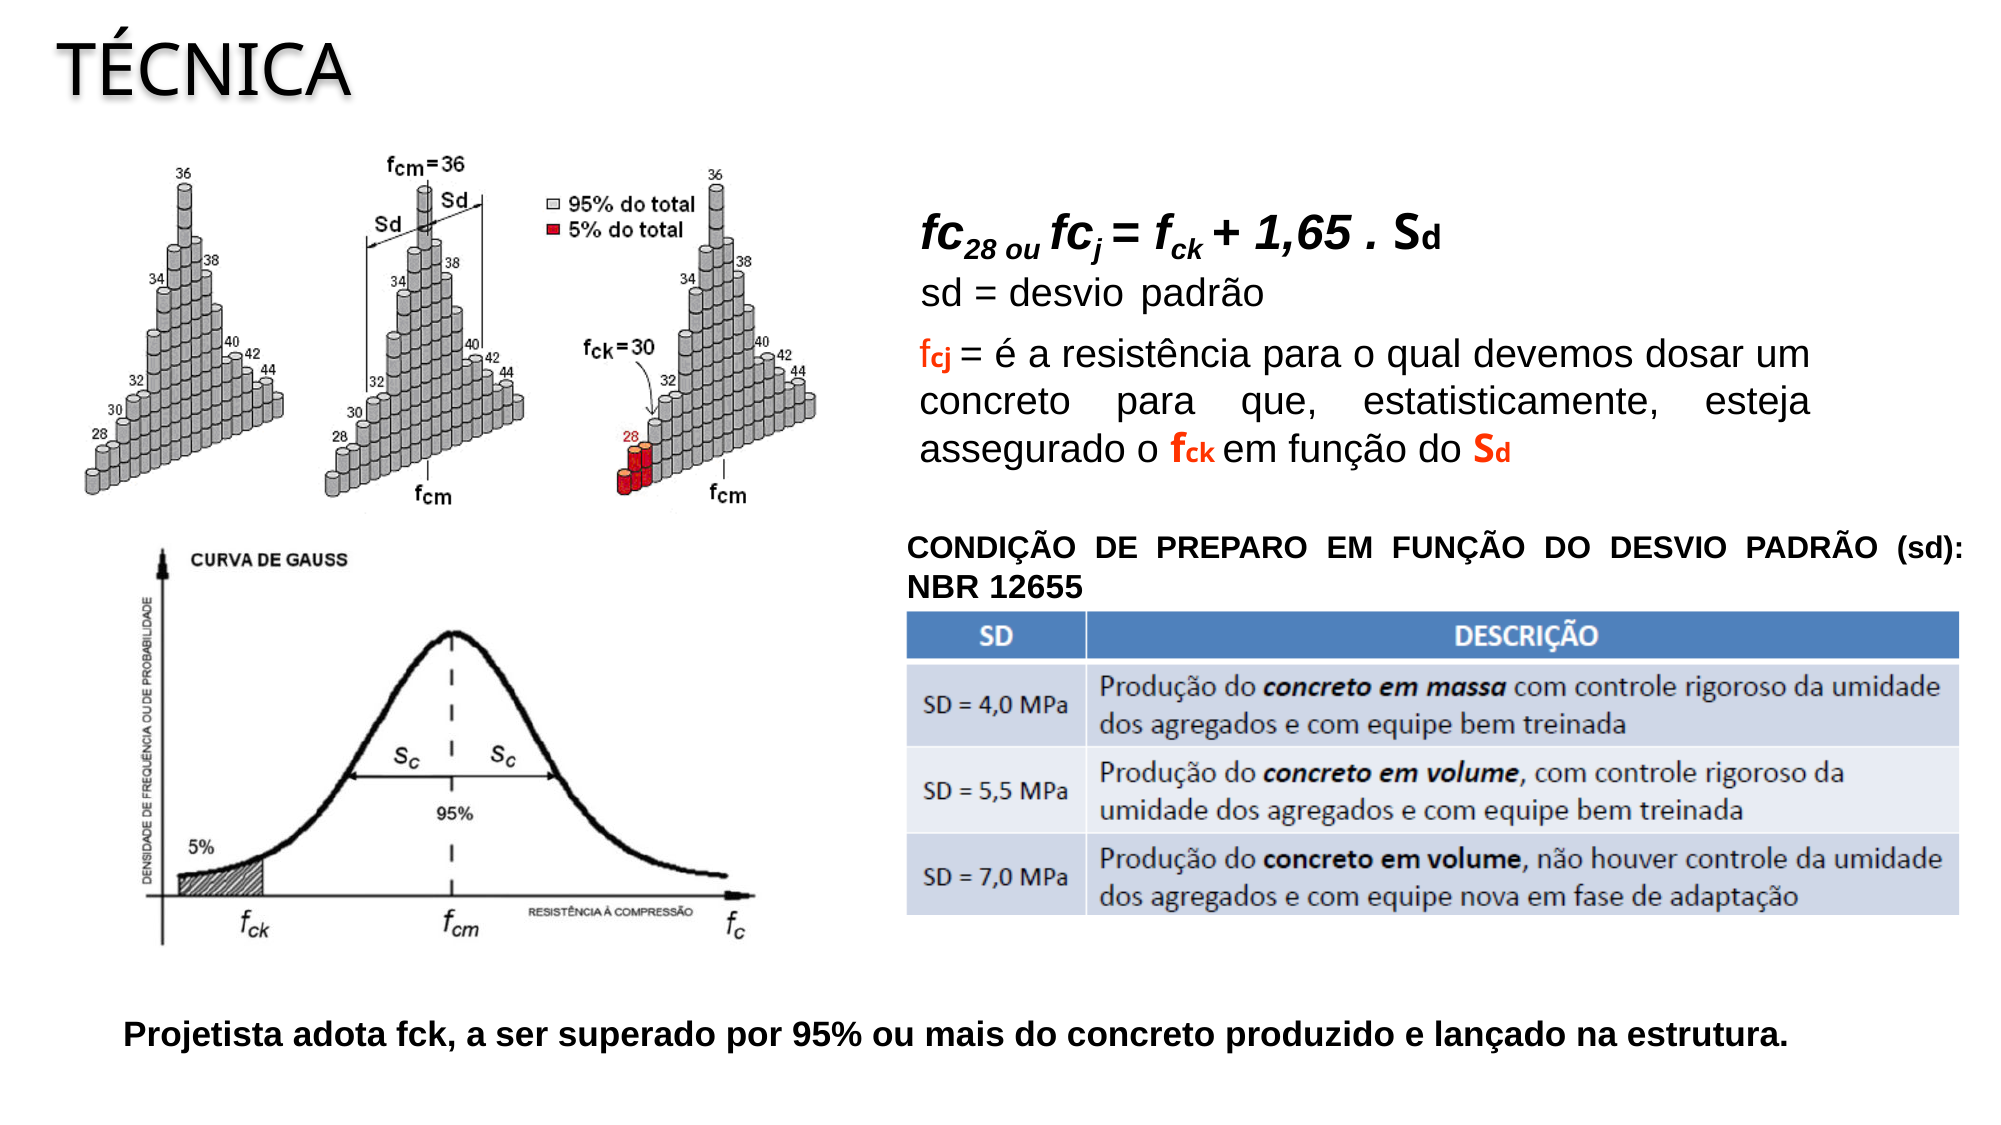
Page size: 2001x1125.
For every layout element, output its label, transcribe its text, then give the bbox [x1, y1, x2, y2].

picture [78, 148, 826, 517]
text_box Projetista adota fck, a ser superado por 95% ou mais do concreto produzido e lançado na estrutura. [108, 961, 1892, 1061]
text_box fc28 ou fcj = fck + 1,65 . Sd [904, 193, 1488, 266]
picture [137, 535, 767, 948]
text_box sd = desvio padrão [918, 267, 1381, 315]
picture [904, 607, 1960, 915]
text_box Técnica [0, 23, 406, 111]
text_box fcj = é a resistência para o qual devemos dosar um concreto para que, estatisticamente, esteja assegurado o fck em função do Sd [904, 320, 1827, 478]
text_box CONDIÇÃO DE PREPARO EM FUNÇÃO DO DESVIO PADRÃO (sd): NBR 12655 [904, 527, 1965, 605]
